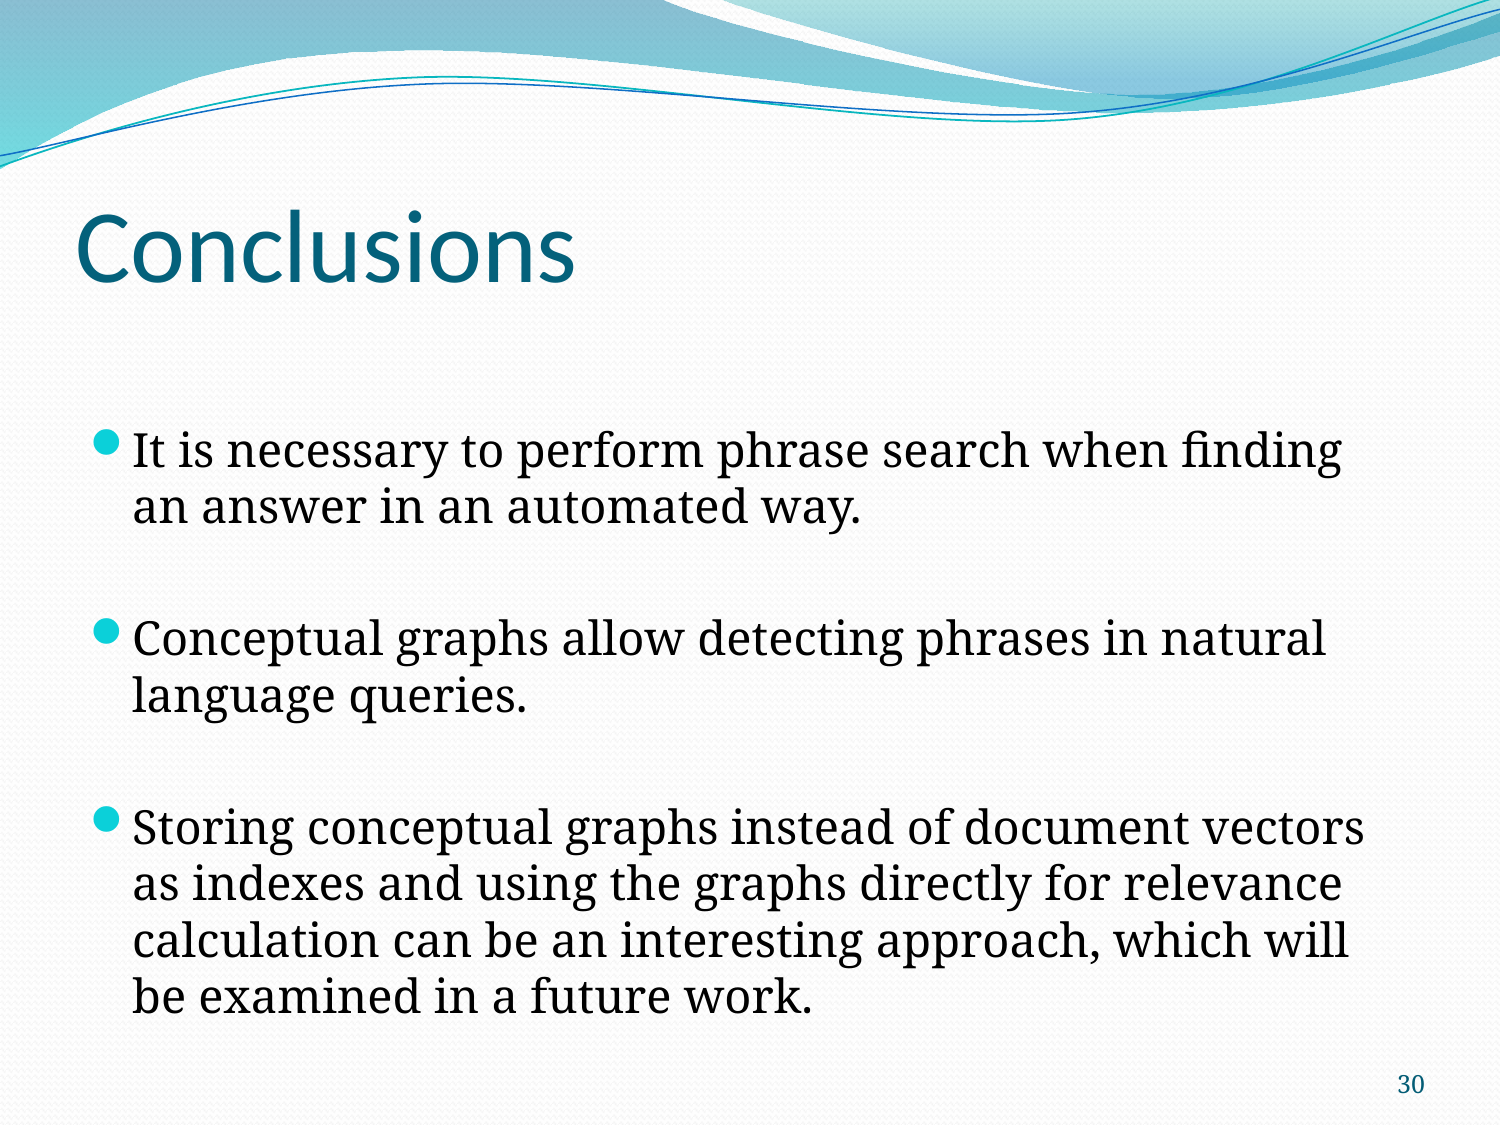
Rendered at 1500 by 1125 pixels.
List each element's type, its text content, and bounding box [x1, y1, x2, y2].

slide_number 30 [1299, 1042, 1425, 1103]
title Conclusions [75, 115, 1425, 303]
list It is necessary to perform phrase search when finding an answer in an automated way. Conceptual graphs allow detecting phrases in natural language queries. Storing conceptual graphs instead of document vectors as indexes and using the graphs directly for relevance calculation can be an interesting approach, which will be examined in a future work. [75, 412, 1425, 1038]
